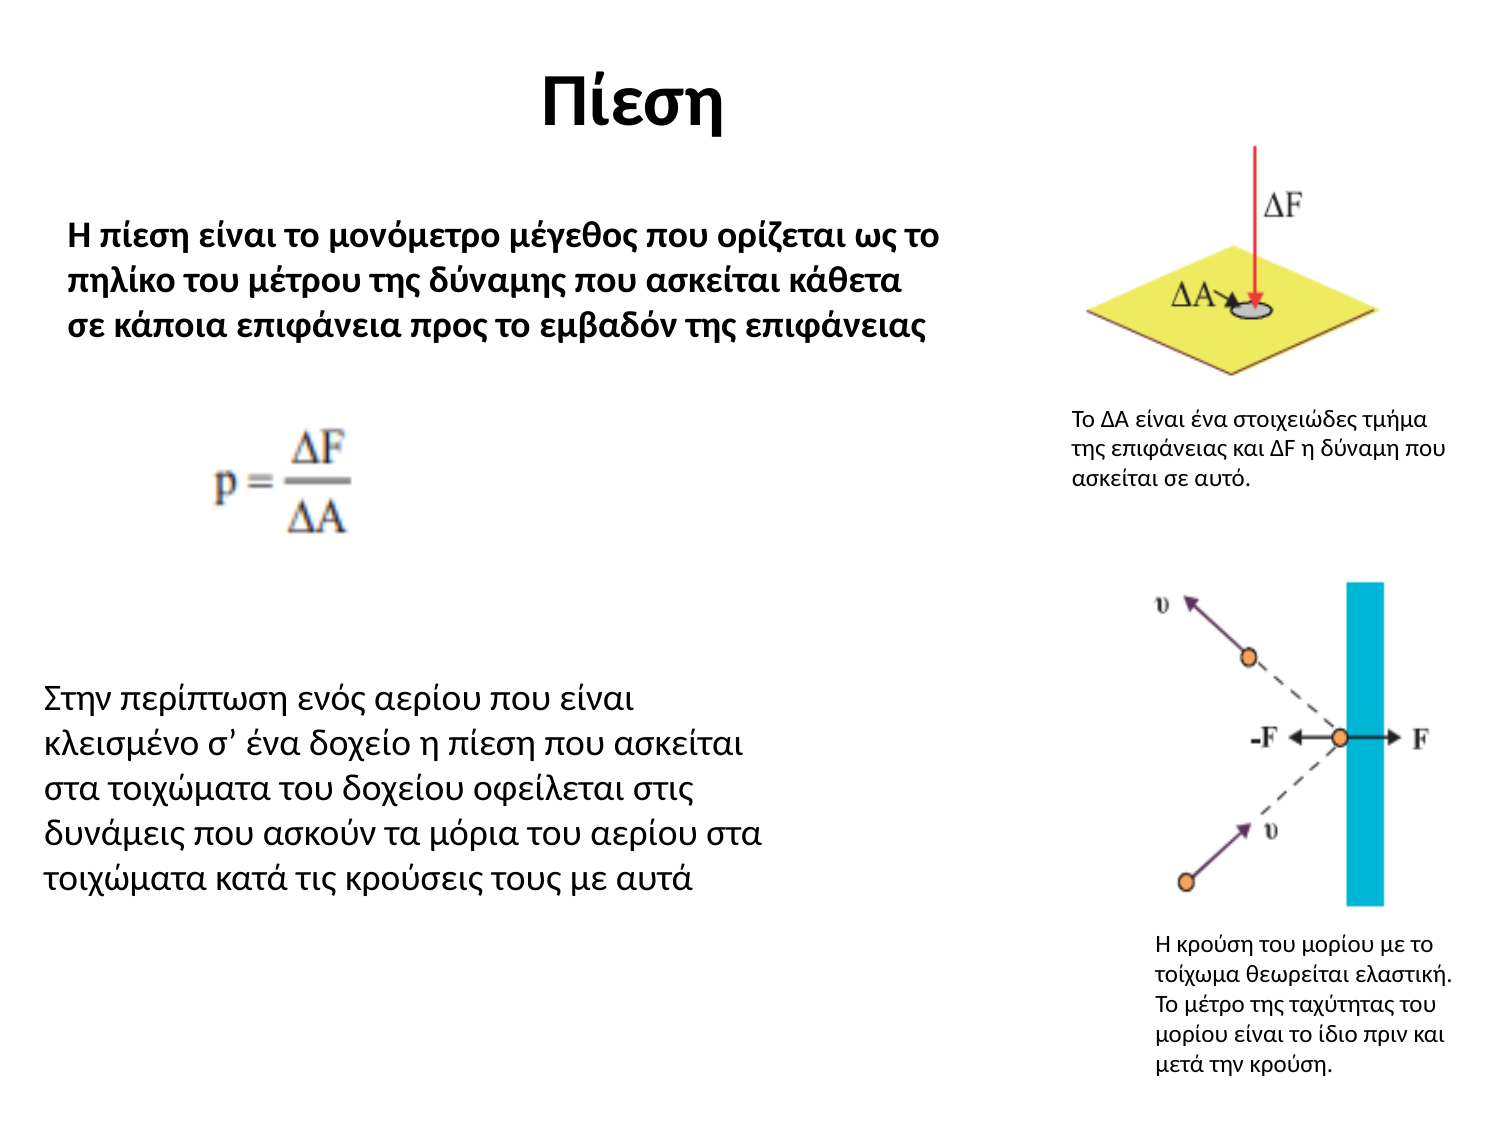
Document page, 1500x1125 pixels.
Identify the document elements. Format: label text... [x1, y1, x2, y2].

text_box Το ΔΑ είναι ένα στοιχειώδες τμήμα της επιφάνειας και ΔF η δύναμη που ασκείται σε αυτό. [1057, 394, 1472, 500]
picture [1067, 139, 1394, 386]
text_box Η πίεση είναι το μονόμετρο μέγεθος που ορίζεται ως το πηλίκο του μέτρου της δύναμης που ασκείται κάθετα σε κάποια επιφάνεια προς το εμβαδόν της επιφάνειας [53, 203, 963, 353]
text_box Πίεση [526, 42, 741, 148]
picture [151, 385, 429, 560]
picture [1127, 564, 1436, 909]
text_box Η κρούση του μορίου με το τοίχωμα θεωρείται ελαστική. Το μέτρο της ταχύτητας του μορίου είναι το ίδιο πριν και μετά την κρούση. [1140, 920, 1479, 1085]
text_box Στην περίπτωση ενός αερίου που είναι κλεισμένο σ’ ένα δοχείο η πίεση που ασκείται στα τοιχώματα του δοχείου οφείλεται στις δυνάμεις που ασκούν τα μόρια του αερίου στα τοιχώματα κατά τις κρούσεις τους με αυτά [29, 665, 780, 906]
